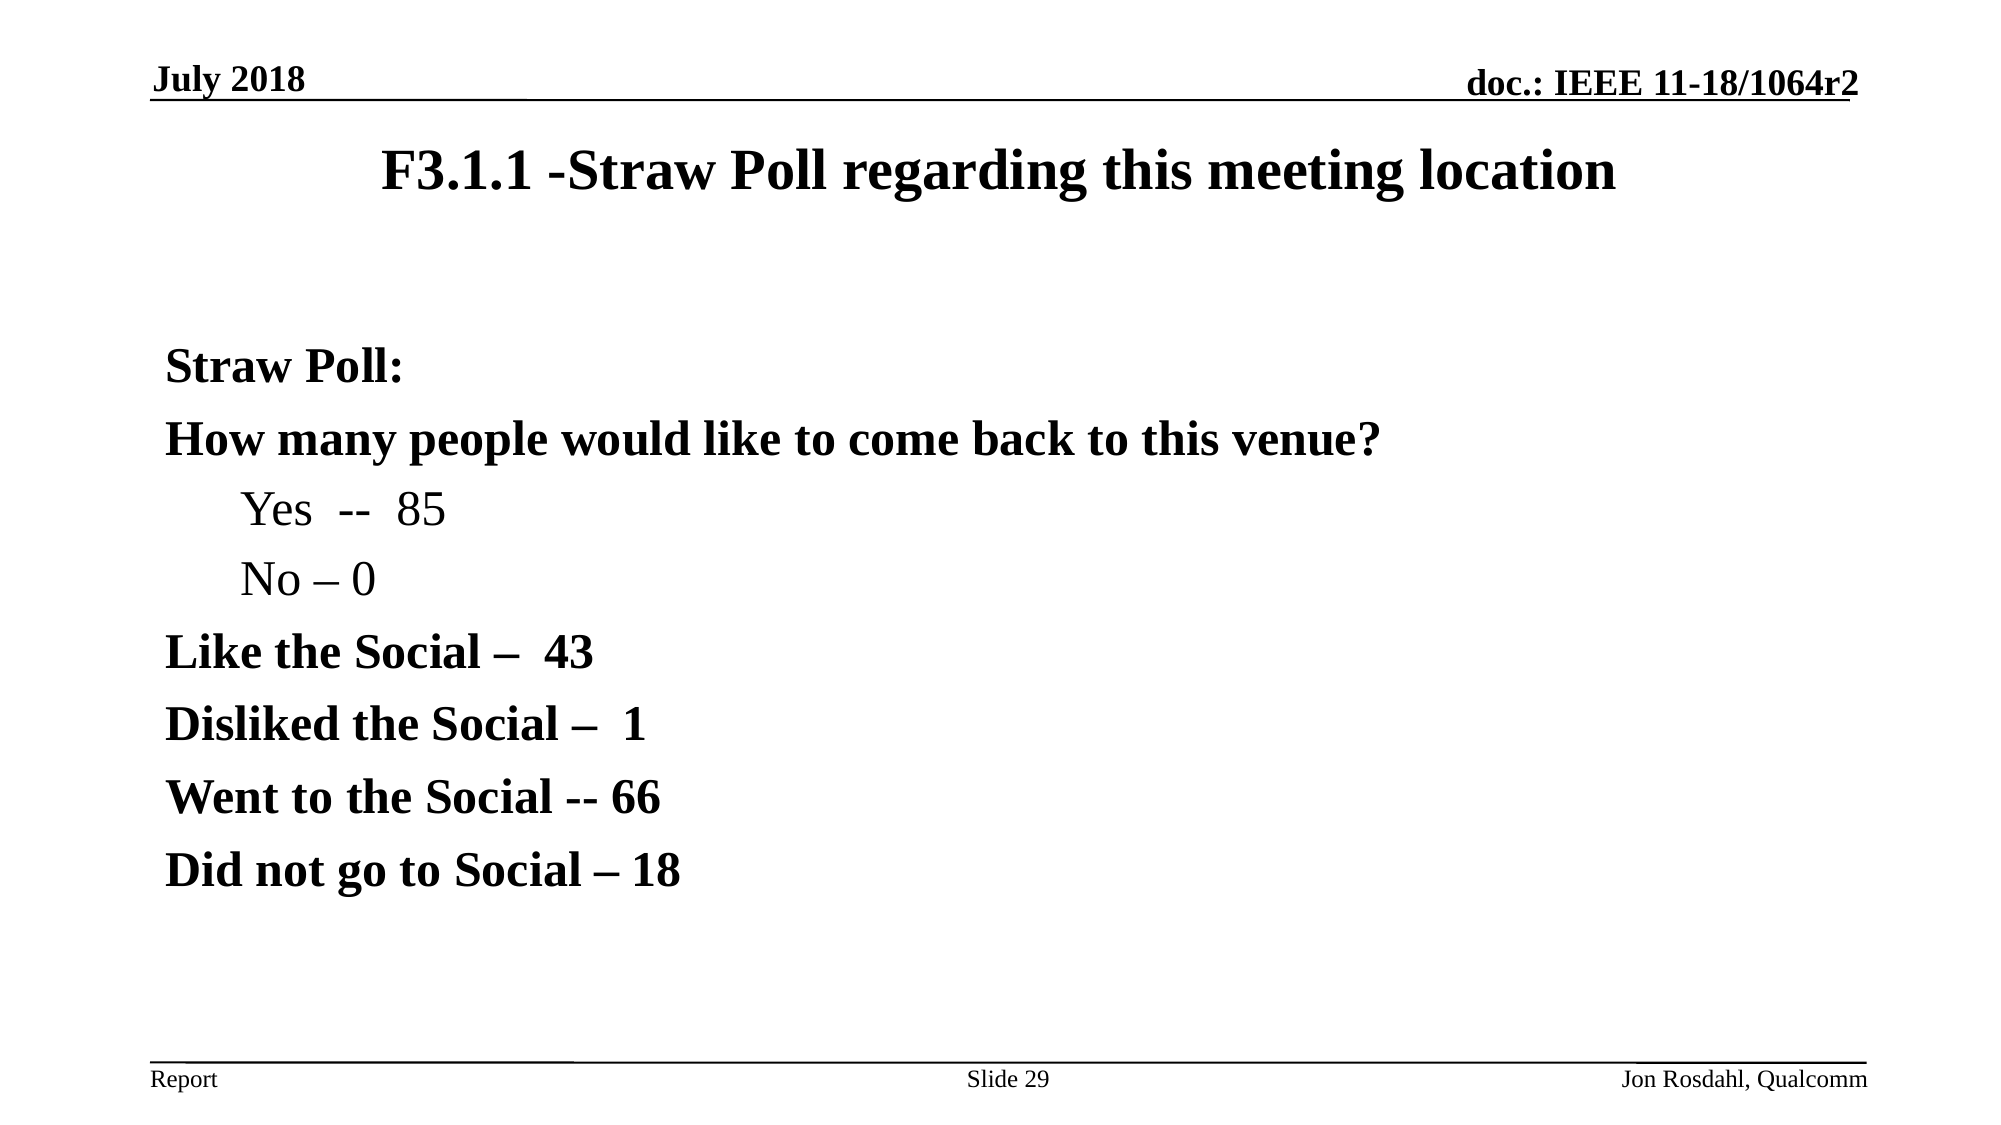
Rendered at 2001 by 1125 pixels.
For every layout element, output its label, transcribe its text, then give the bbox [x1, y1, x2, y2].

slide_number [152, 54, 563, 100]
footer Jon Rosdahl, Qualcomm [1171, 1061, 1869, 1093]
title F3.1.1 -Straw Poll regarding this meeting location [362, 112, 1638, 221]
slide_number Slide 29 [950, 1061, 1067, 1123]
list Straw Poll: How many people would like to come back to this venue? Yes -- 85 No – 0 Like the Social – 43 Disliked the Social – 1 Went to the Social -- 66 Did not go to Social – 18 [149, 324, 1850, 1000]
